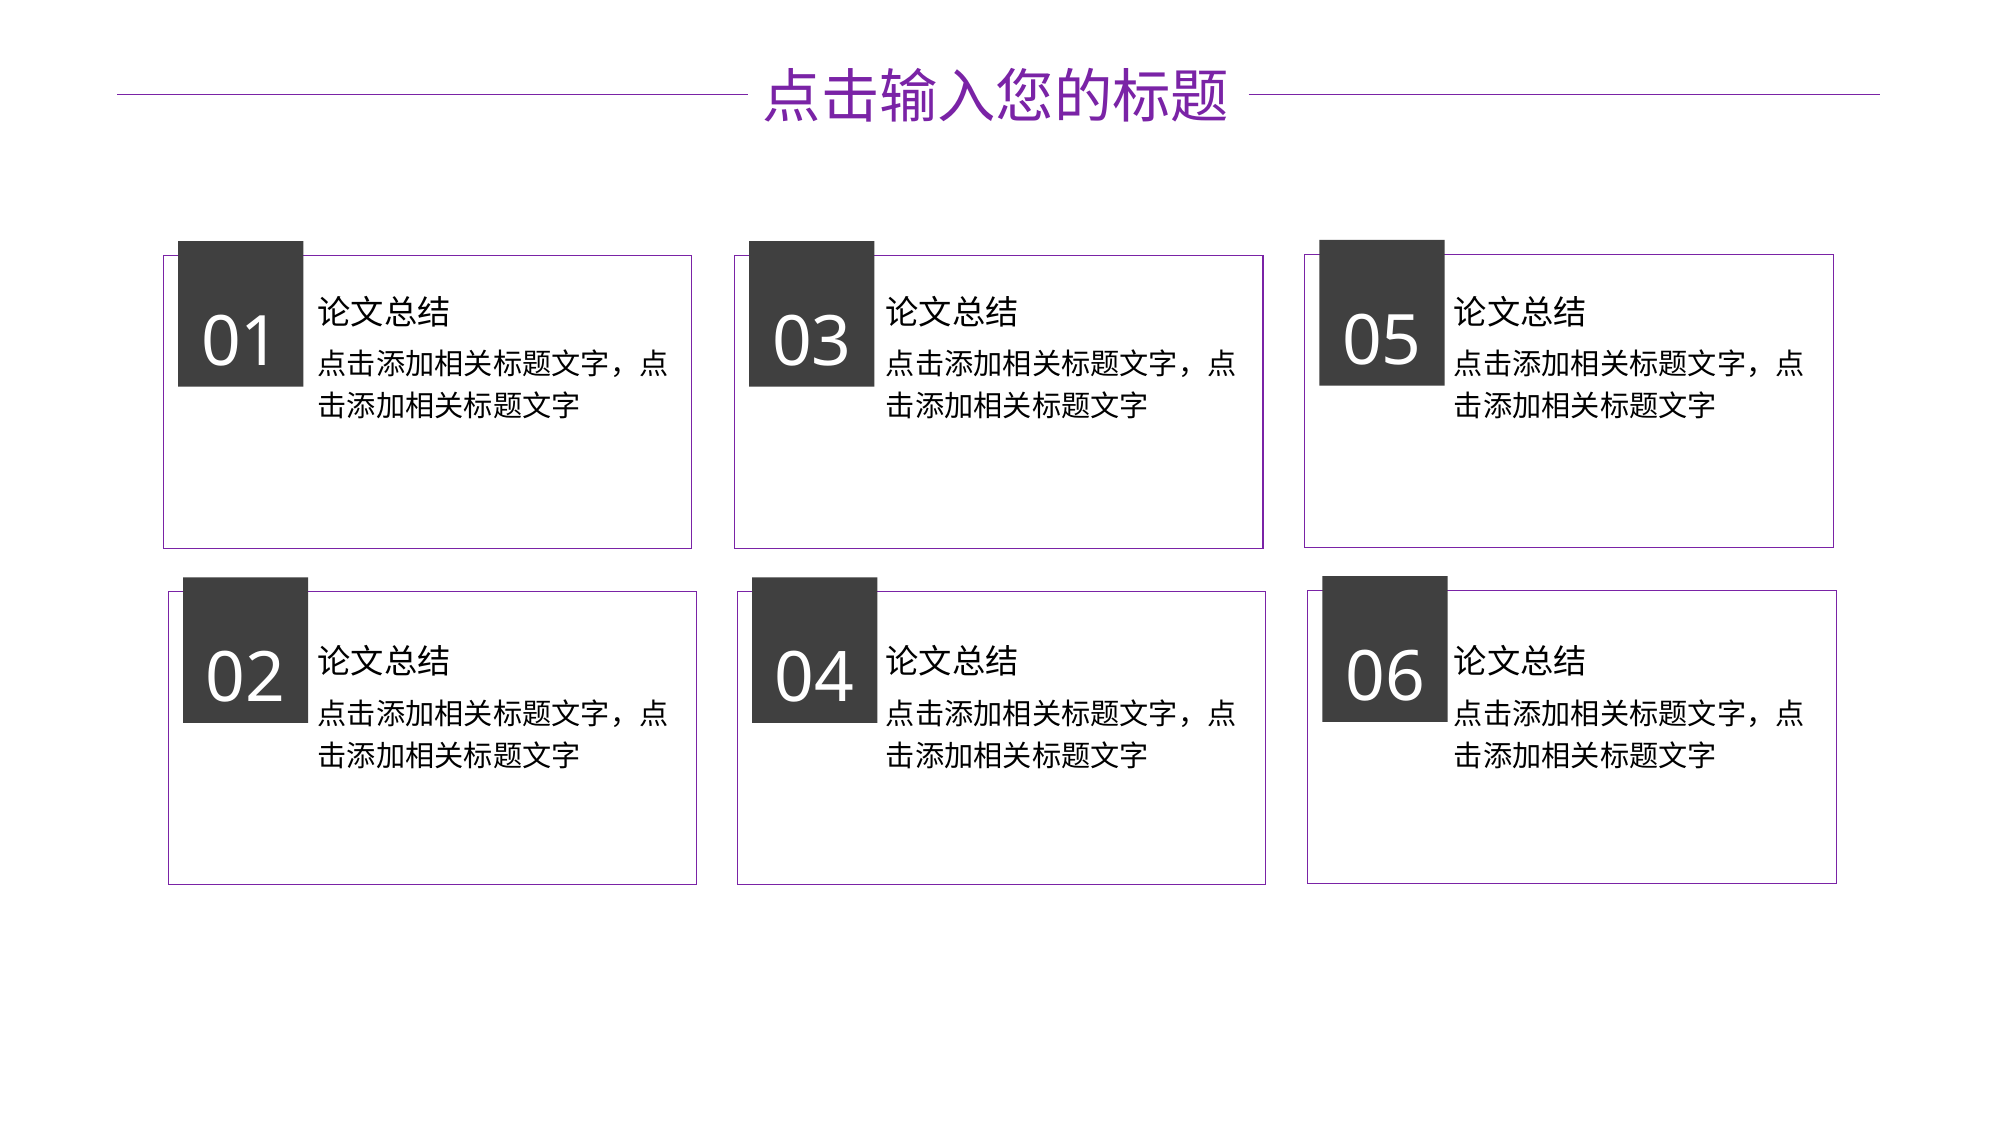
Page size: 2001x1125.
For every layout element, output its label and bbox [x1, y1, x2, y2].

text_box [1307, 576, 1837, 884]
text_box [168, 577, 697, 885]
text_box [163, 241, 692, 549]
text_box [734, 241, 1264, 549]
text_box [117, 51, 1880, 138]
text_box [1304, 239, 1834, 548]
text_box [737, 577, 1266, 885]
